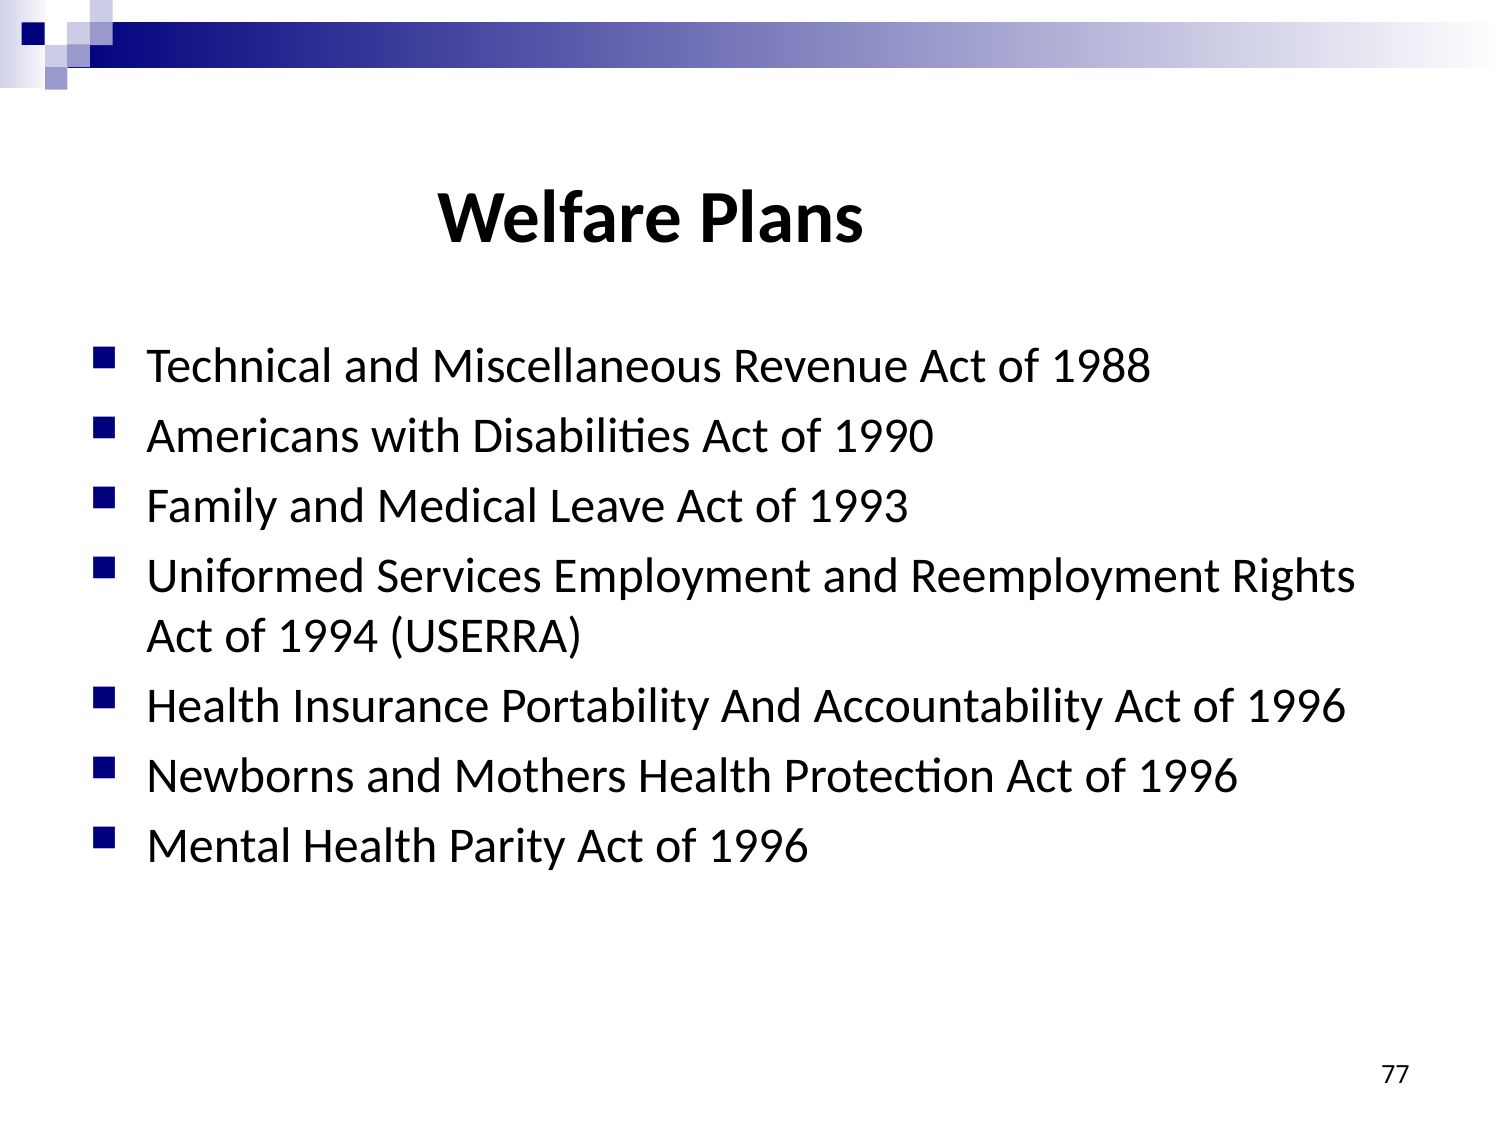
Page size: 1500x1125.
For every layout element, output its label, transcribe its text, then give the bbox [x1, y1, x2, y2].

slide_number 77 [1074, 1024, 1426, 1101]
title Welfare Plans [0, 99, 1327, 326]
list Technical and Miscellaneous Revenue Act of 1988 Americans with Disabilities Act of 1990 Family and Medical Leave Act of 1993 Uniformed Services Employment and Reemployment Rights Act of 1994 (USERRA) Health Insurance Portability And Accountability Act of 1996 Newborns and Mothers Health Protection Act of 1996 Mental Health Parity Act of 1996 [74, 324, 1426, 963]
